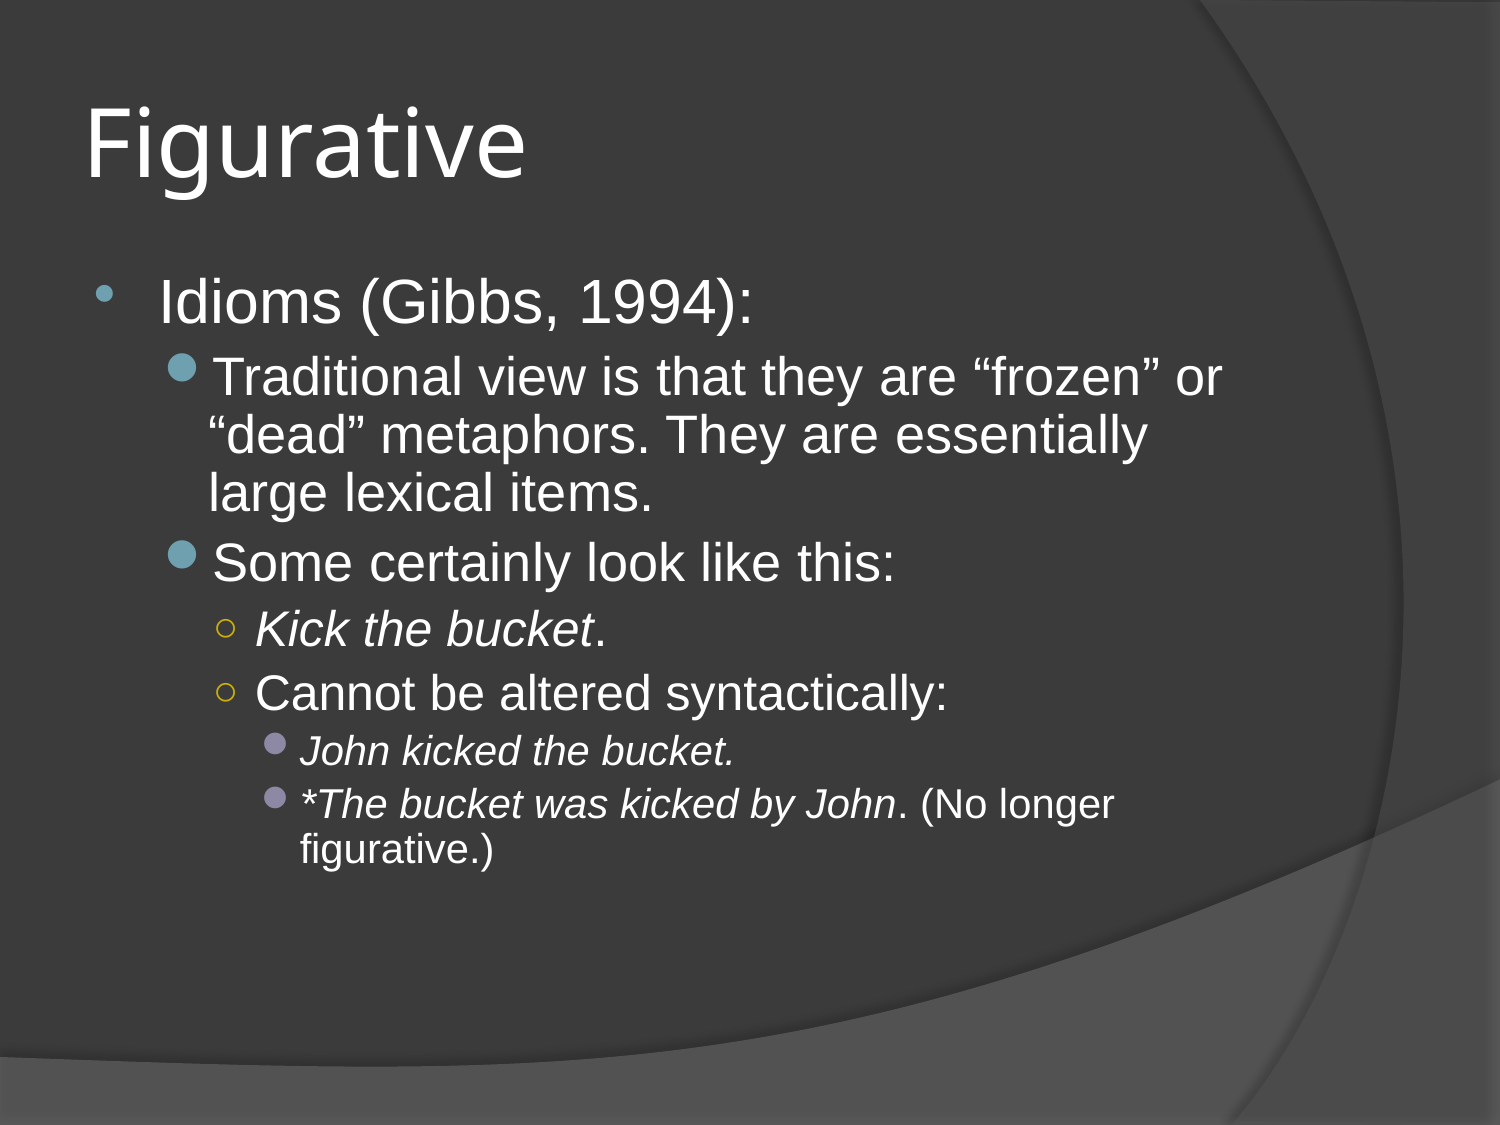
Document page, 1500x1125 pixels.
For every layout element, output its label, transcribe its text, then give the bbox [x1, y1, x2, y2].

list Idioms (Gibbs, 1994): Traditional view is that they are “frozen” or “dead” metaphors. They are essentially large lexical items. Some certainly look like this: Kick the bucket. Cannot be altered syntactically: John kicked the bucket. *The bucket was kicked by John. (No longer figurative.) [75, 262, 1300, 1005]
title Figurative [75, 45, 1300, 233]
